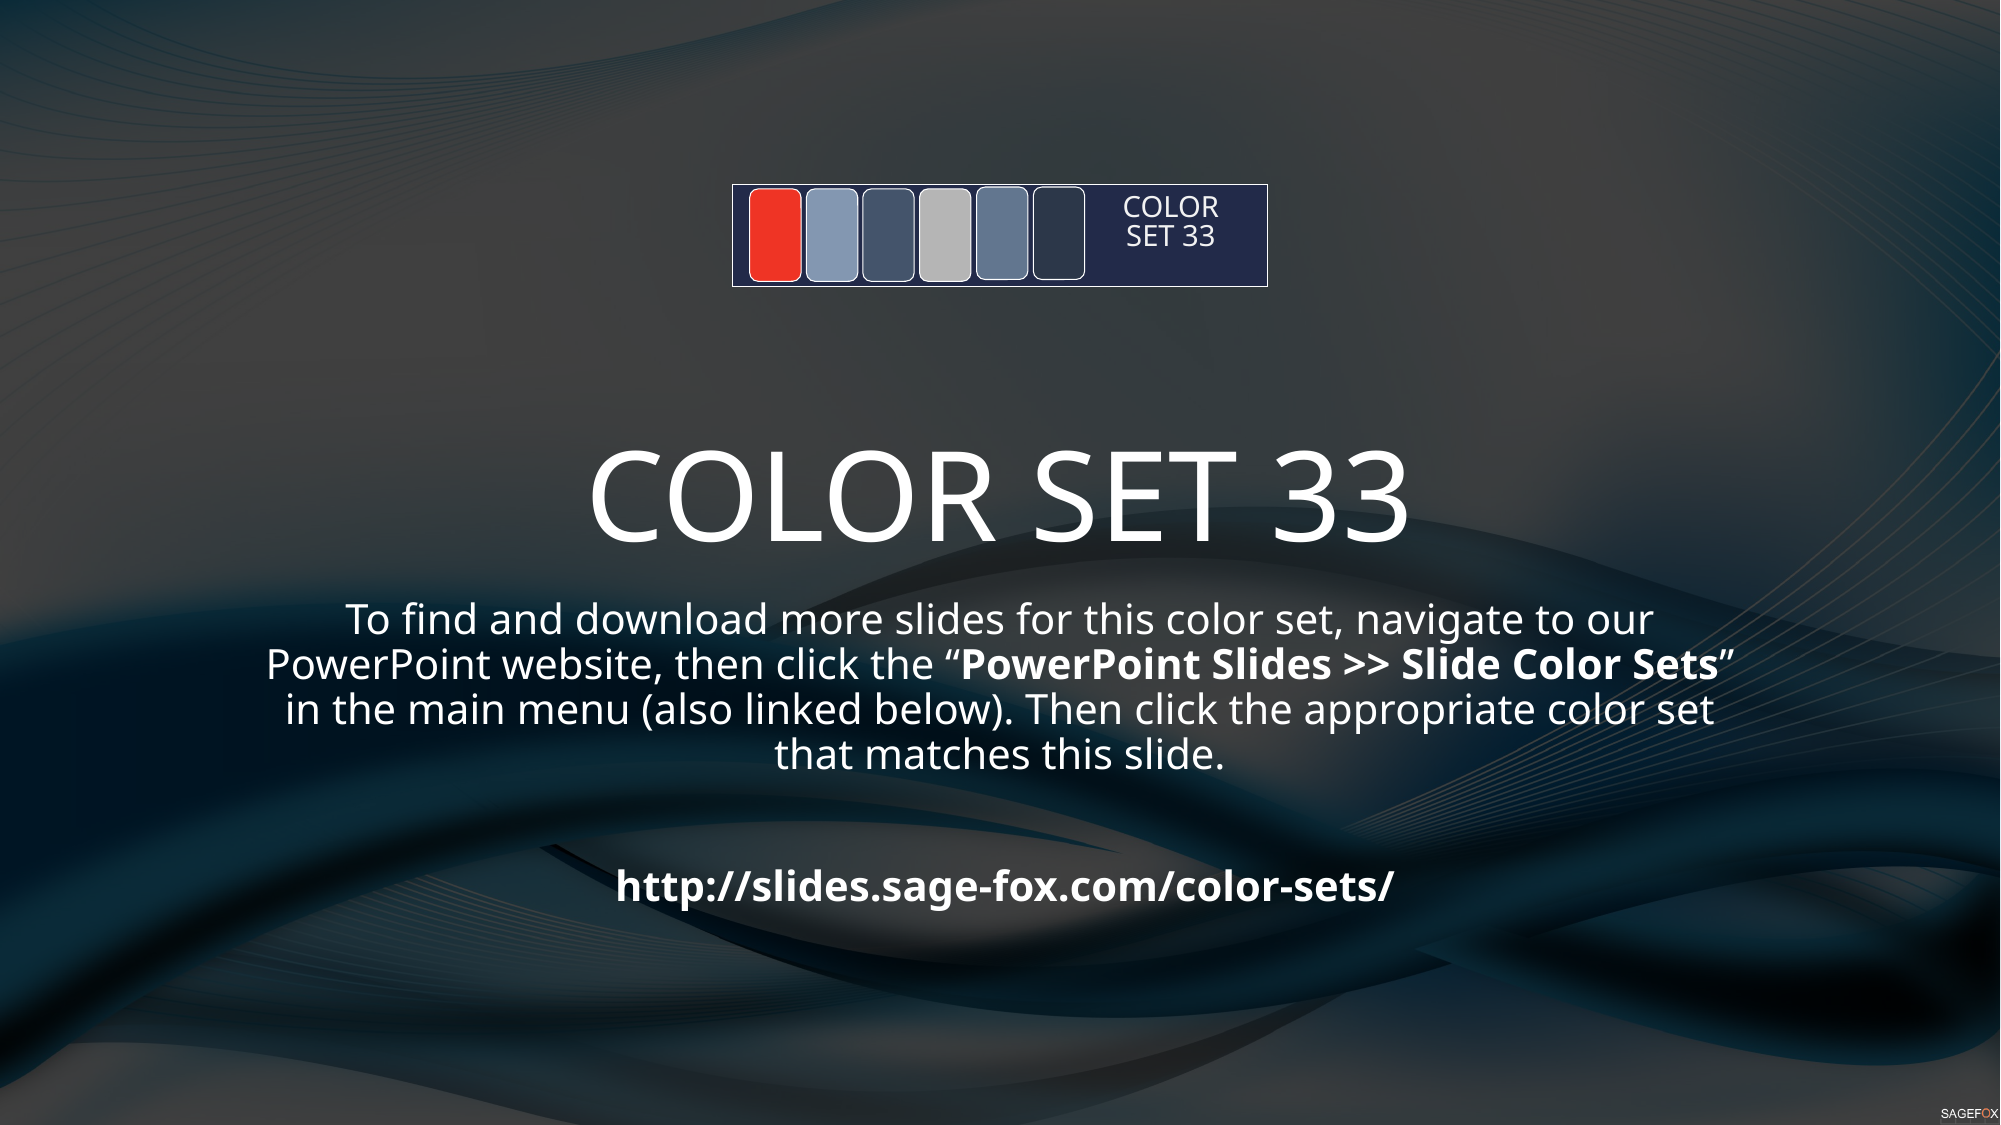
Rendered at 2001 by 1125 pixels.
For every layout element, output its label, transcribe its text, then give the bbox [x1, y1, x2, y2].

title COLOR SET 33 [249, 184, 1750, 576]
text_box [732, 184, 1268, 290]
picture [0, 0, 2001, 1125]
subtitle To find and download more slides for this color set, navigate to our PowerPoint website, then click the “PowerPoint Slides >> Slide Color Sets” in the main menu (also linked below). Then click the appropriate color set that matches this slide. http://slides.sage-fox.com/color-sets/ [249, 590, 1750, 863]
